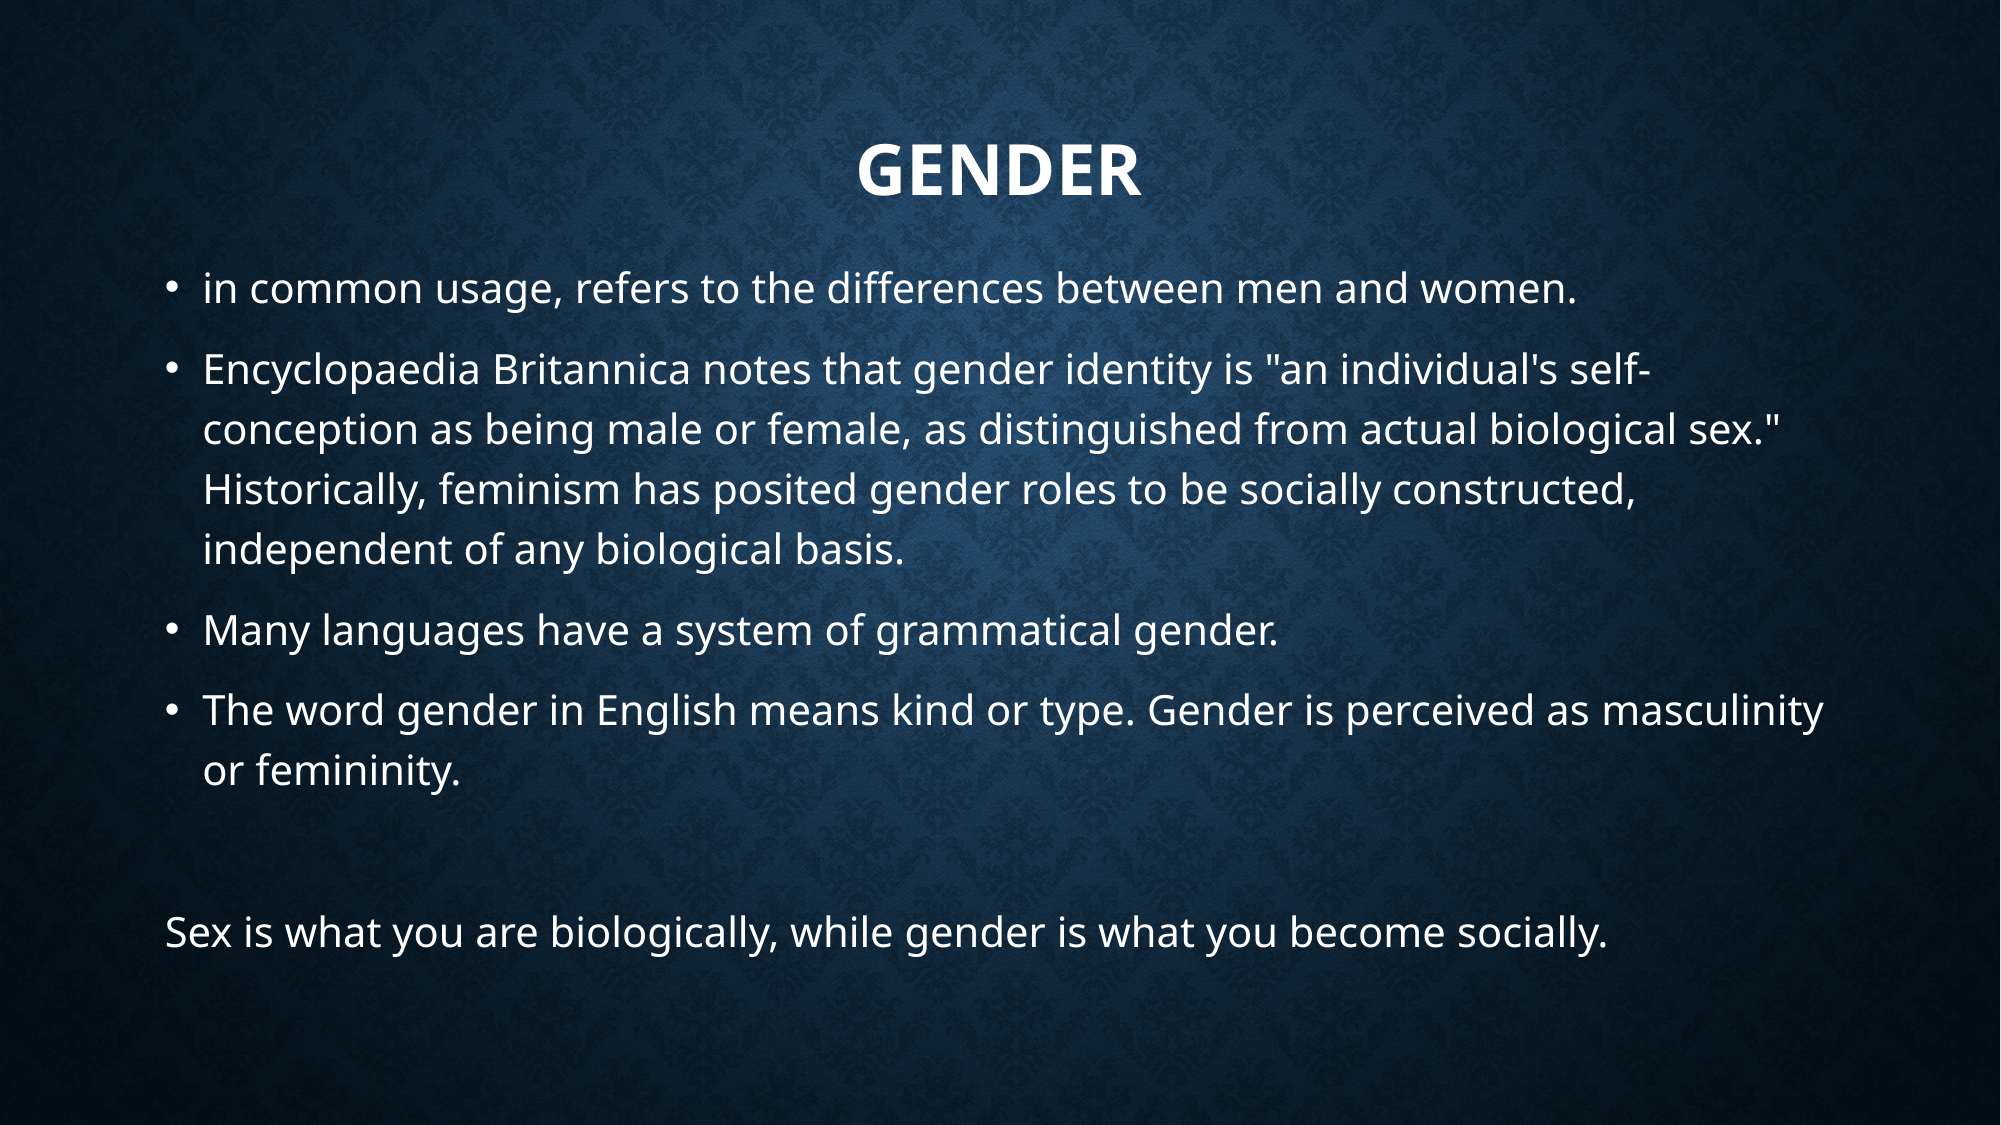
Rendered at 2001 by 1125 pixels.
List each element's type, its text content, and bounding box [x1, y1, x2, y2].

title Gender [149, 99, 1849, 244]
list in common usage, refers to the differences between men and women. Encyclopaedia Britannica notes that gender identity is "an individual's self-conception as being male or female, as distinguished from actual biological sex." Historically, feminism has posited gender roles to be socially constructed, independent of any biological basis. Many languages have a system of grammatical gender. The word gender in English means kind or type. Gender is perceived as masculinity or femininity. Sex is what you are biologically, while gender is what you become socially. [149, 244, 1849, 1034]
